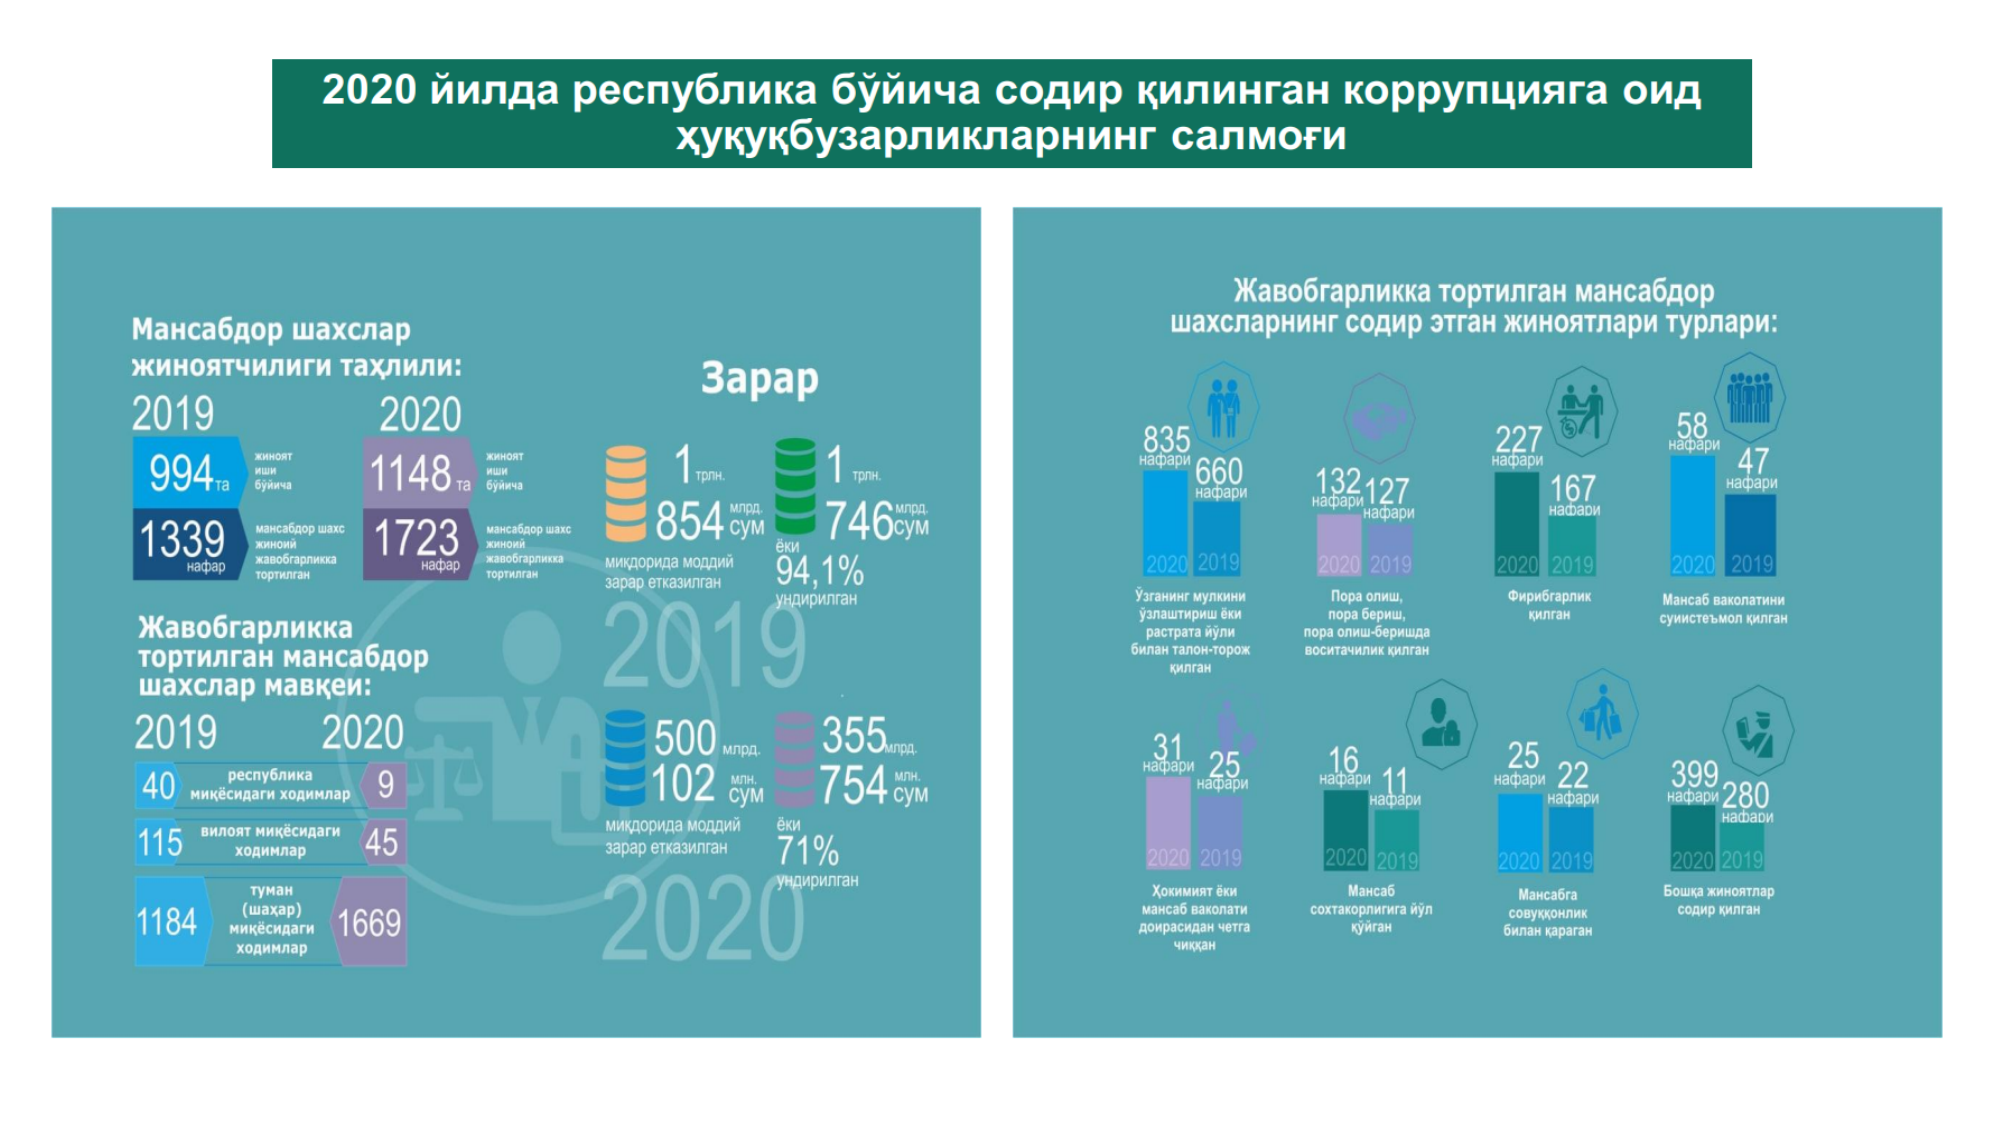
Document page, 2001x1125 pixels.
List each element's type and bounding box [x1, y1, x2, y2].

picture [35, 49, 1970, 1057]
